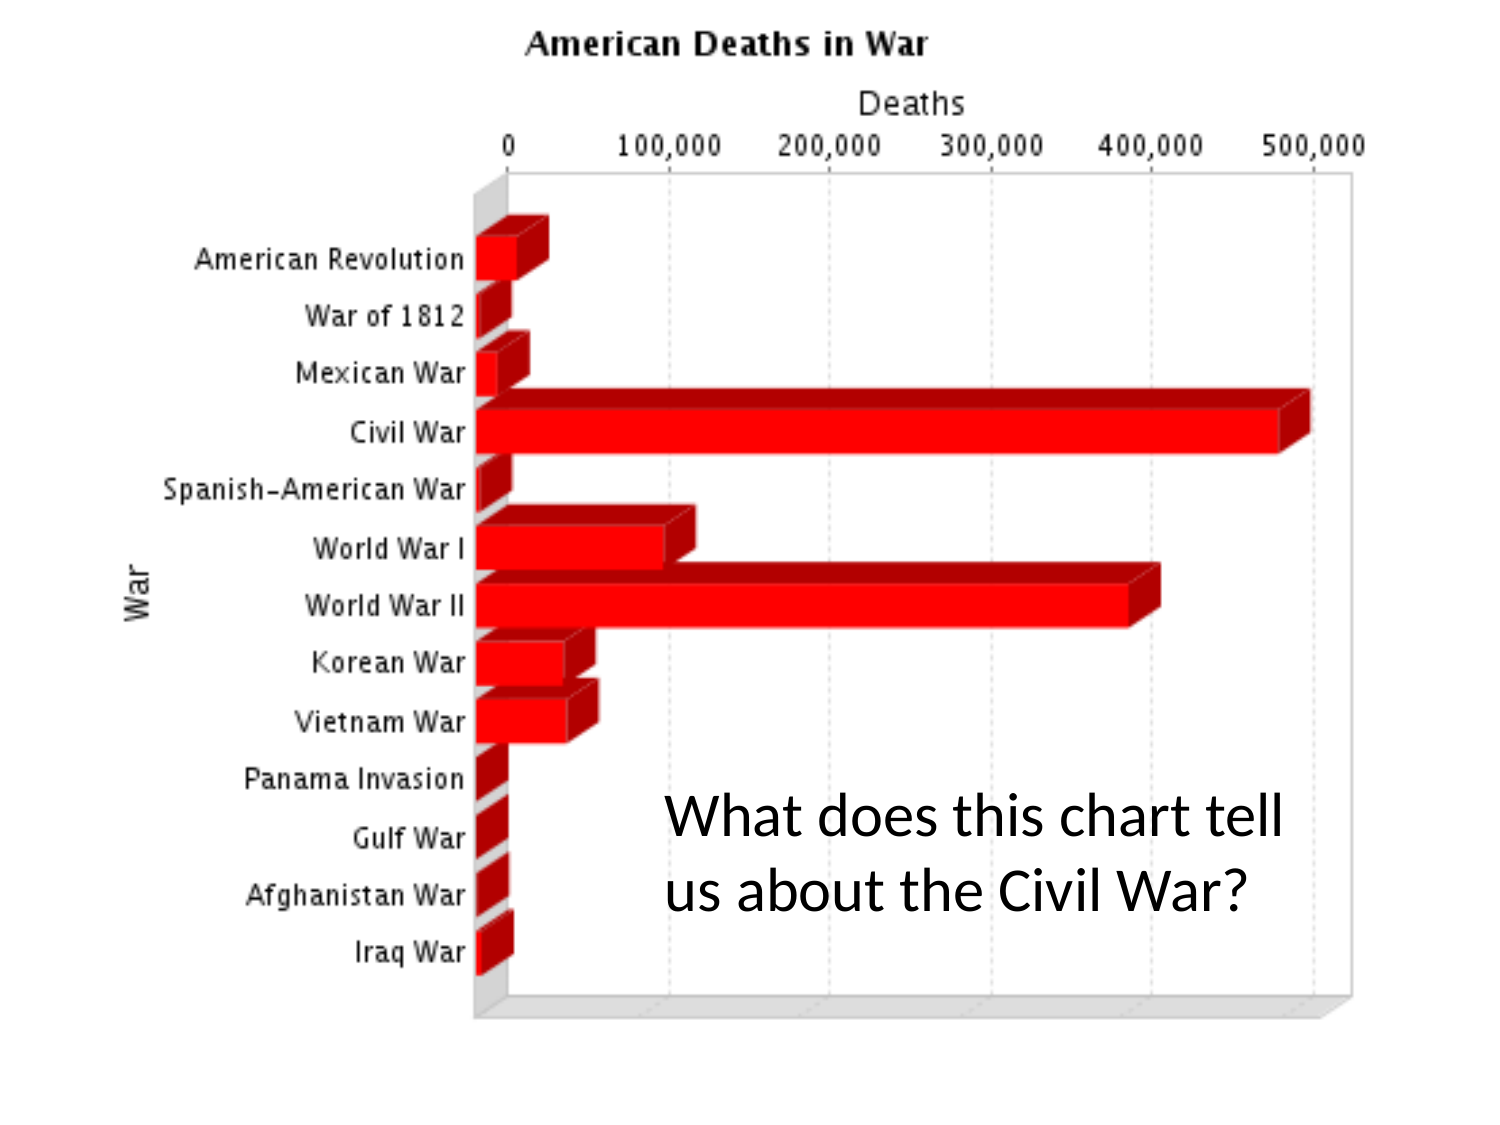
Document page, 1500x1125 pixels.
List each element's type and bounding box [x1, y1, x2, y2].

picture [79, 24, 1373, 1029]
